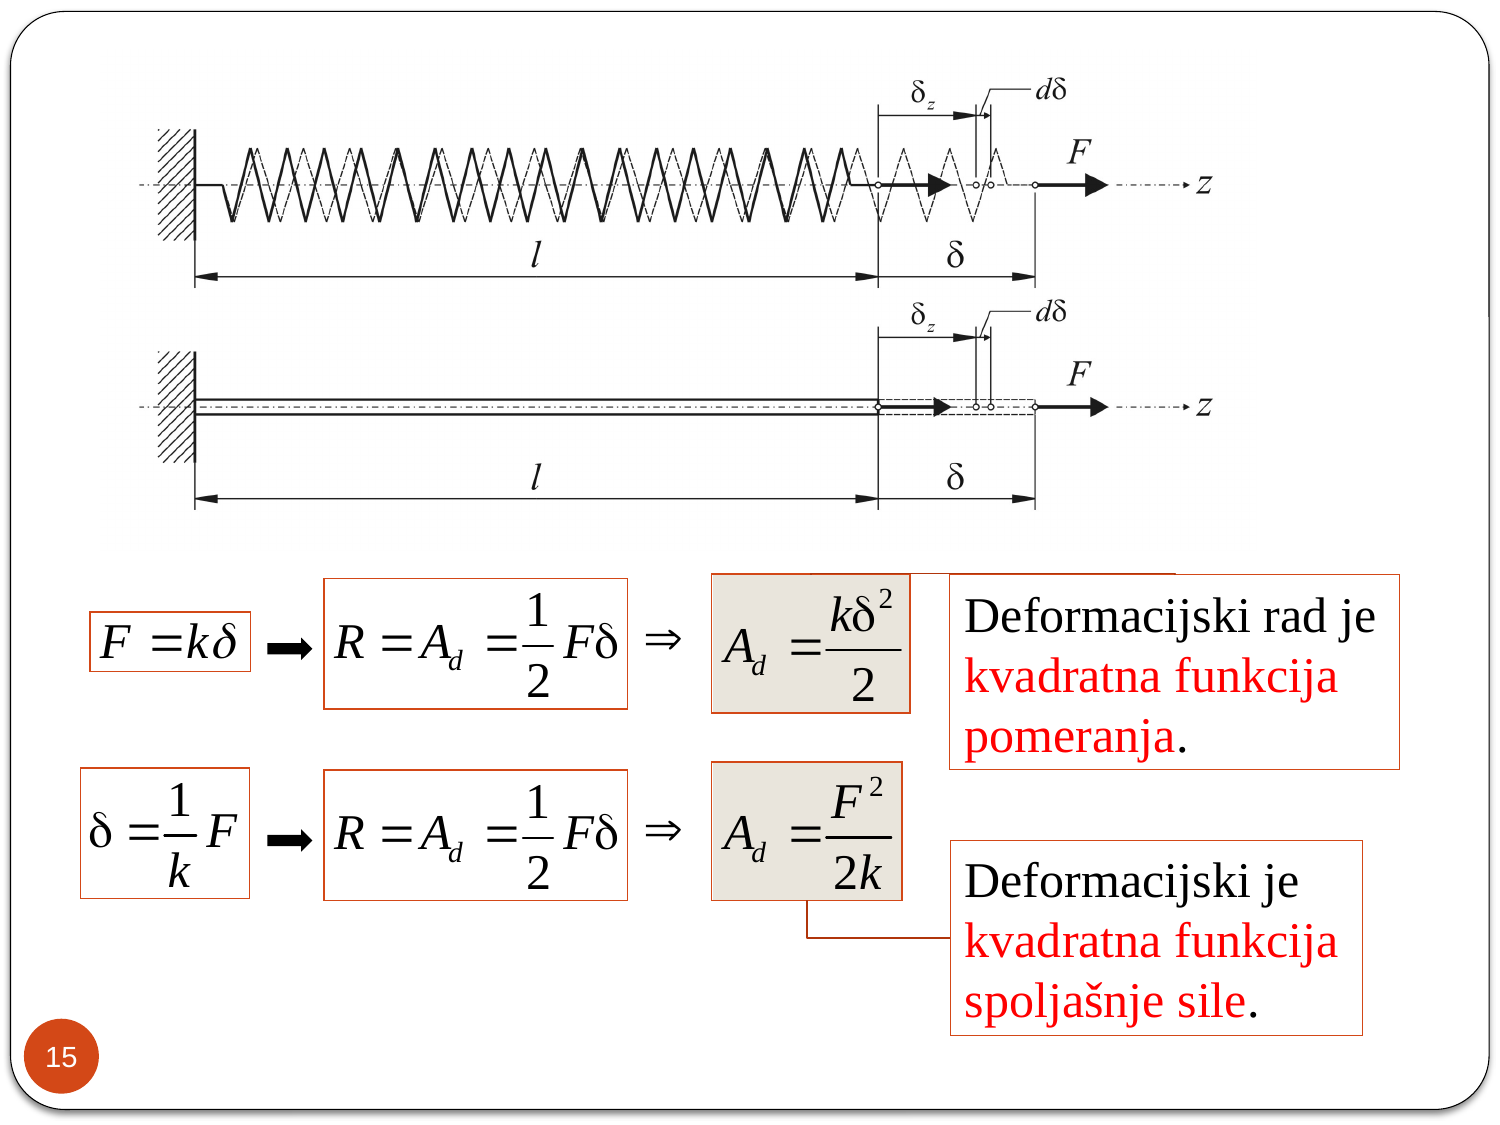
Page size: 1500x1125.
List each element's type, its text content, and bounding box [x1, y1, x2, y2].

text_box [637, 616, 701, 667]
picture [100, 49, 1257, 551]
slide_number 15 [23, 1018, 99, 1094]
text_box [806, 899, 951, 940]
text_box Deformacijski rad je kvadratna funkcija pomeranja. [949, 574, 1400, 770]
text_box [712, 762, 902, 901]
text_box Deformacijski je kvadratna funkcija spoljašnje sile. [950, 840, 1363, 1036]
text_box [324, 770, 628, 901]
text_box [712, 574, 910, 713]
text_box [80, 768, 250, 899]
text_box [266, 636, 314, 661]
text_box [266, 828, 314, 853]
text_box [992, 392, 996, 758]
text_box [90, 612, 251, 672]
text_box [637, 808, 701, 859]
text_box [324, 578, 628, 709]
